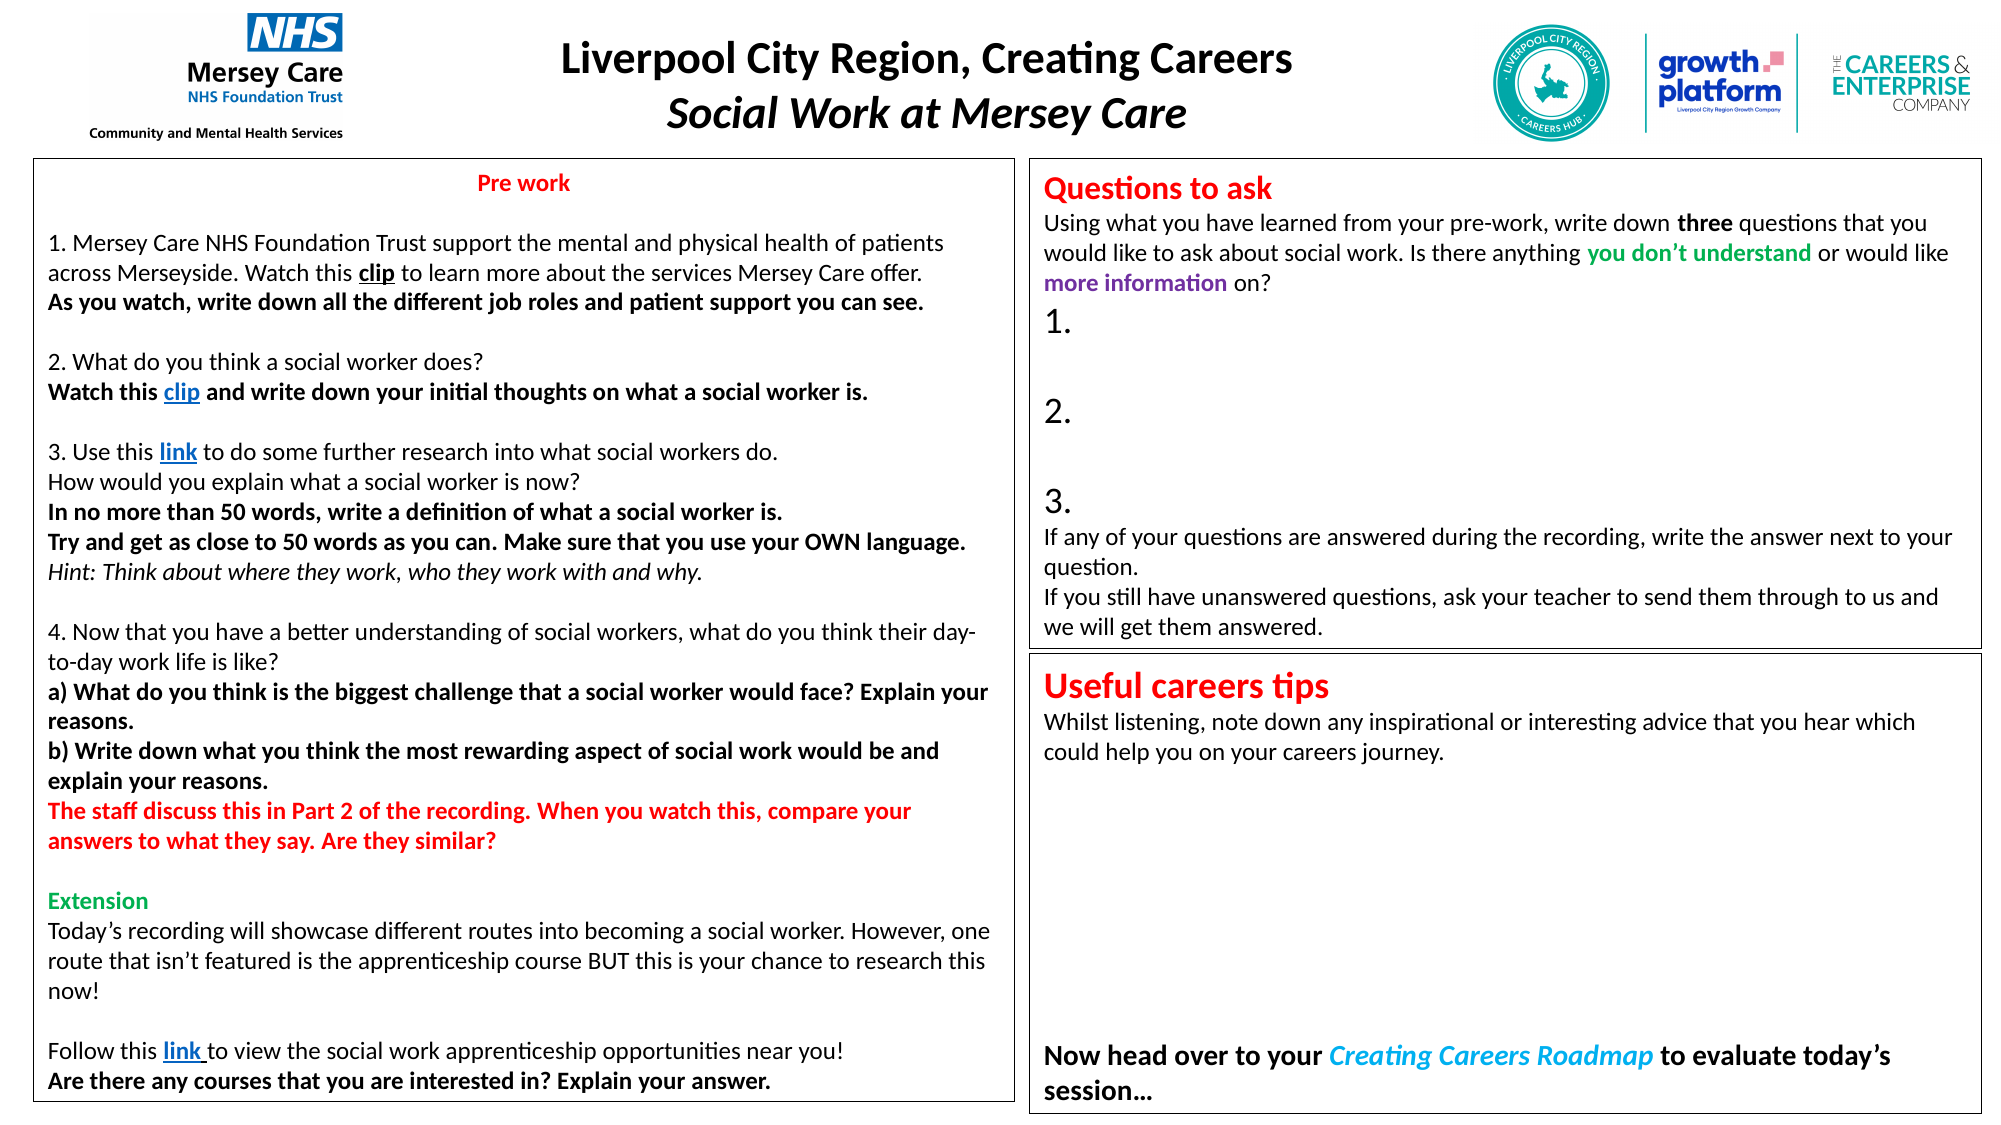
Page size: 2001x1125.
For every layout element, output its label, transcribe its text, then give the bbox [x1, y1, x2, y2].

text_box Pre work 1. Mersey Care NHS Foundation Trust support the mental and physical health of patients across Merseyside. Watch this clip to learn more about the services Mersey Care offer. As you watch, write down all the different job roles and patient support you can see. 2. What do you think a social worker does? Watch this clip and write down your initial thoughts on what a social worker is. 3. Use this link to do some further research into what social workers do. How would you explain what a social worker is now? In no more than 50 words, write a definition of what a social worker is. Try and get as close to 50 words as you can. Make sure that you use your OWN language. Hint: Think about where they work, who they work with and why. 4. Now that you have a better understanding of social workers, what do you think their day-to-day work life is like? a) What do you think is the biggest challenge that a social worker would face? Explain your reasons. b) Write down what you think the most rewarding aspect of social work would be and explain your reasons. The staff discuss this in Part 2 of the recording. When you watch this, compare your answers to what they say. Are they similar? Extension Today’s recording will showcase different routes into becoming a social worker. However, one route that isn’t featured is the apprenticeship course BUT this is your chance to research this now! Follow this link to view the social work apprenticeship opportunities near you! Are there any courses that you are interested in? Explain your answer. [33, 158, 1015, 1102]
picture [89, 13, 343, 141]
text_box Useful careers tips Whilst listening, note down any inspirational or interesting advice that you hear which could help you on your careers journey. Now head over to your Creating Careers Roadmap to evaluate today’s session… [1029, 653, 1982, 1114]
picture [1472, 22, 2000, 144]
text_box Liverpool City Region, Creating Careers Social Work at Mersey Care [342, 20, 1512, 146]
text_box Questions to ask Using what you have learned from your pre-work, write down three questions that you would like to ask about social work. Is there anything you don’t understand or would like more information on? 1. 2. 3. If any of your questions are answered during the recording, write the answer next to your question. If you still have unanswered questions, ask your teacher to send them through to us and we will get them answered. [1029, 158, 1982, 649]
